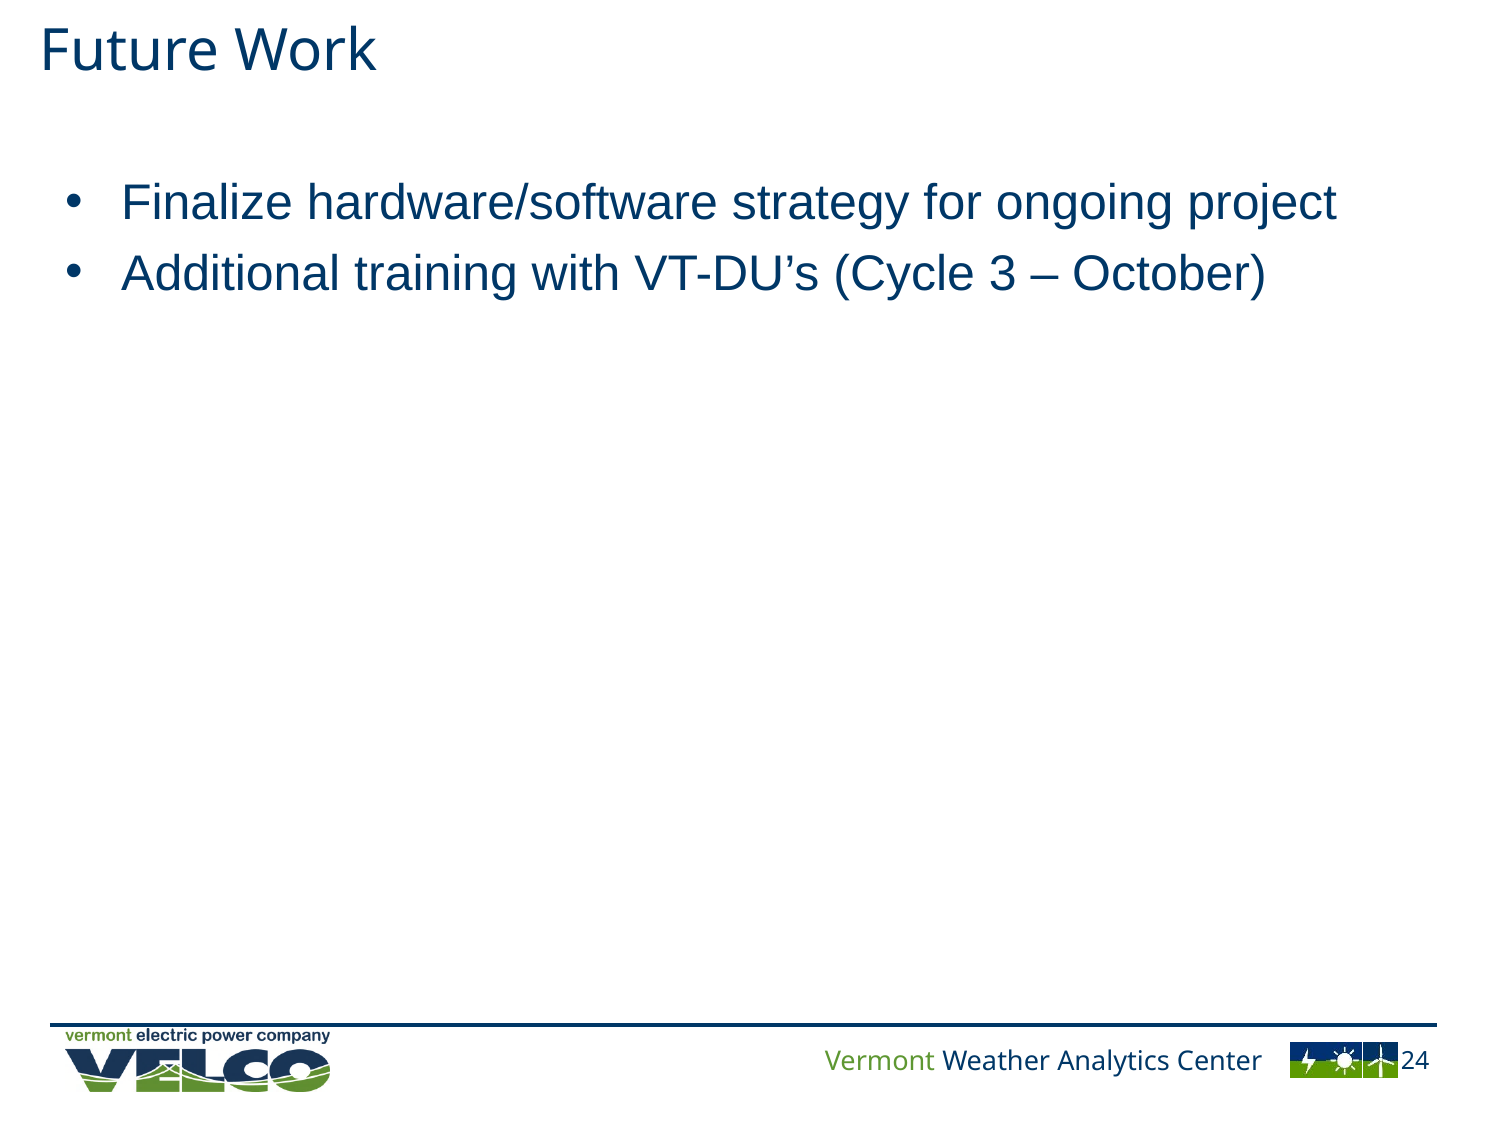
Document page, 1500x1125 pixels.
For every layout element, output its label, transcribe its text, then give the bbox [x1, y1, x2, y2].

slide_number 24 [1369, 1031, 1445, 1092]
picture [1290, 1042, 1362, 1078]
list Finalize hardware/software strategy for ongoing project Additional training with VT-DU’s (Cycle 3 – October) [50, 162, 1400, 905]
picture [65, 1028, 330, 1092]
text_box Future Work [24, 0, 1375, 120]
picture [1363, 1042, 1369, 1078]
